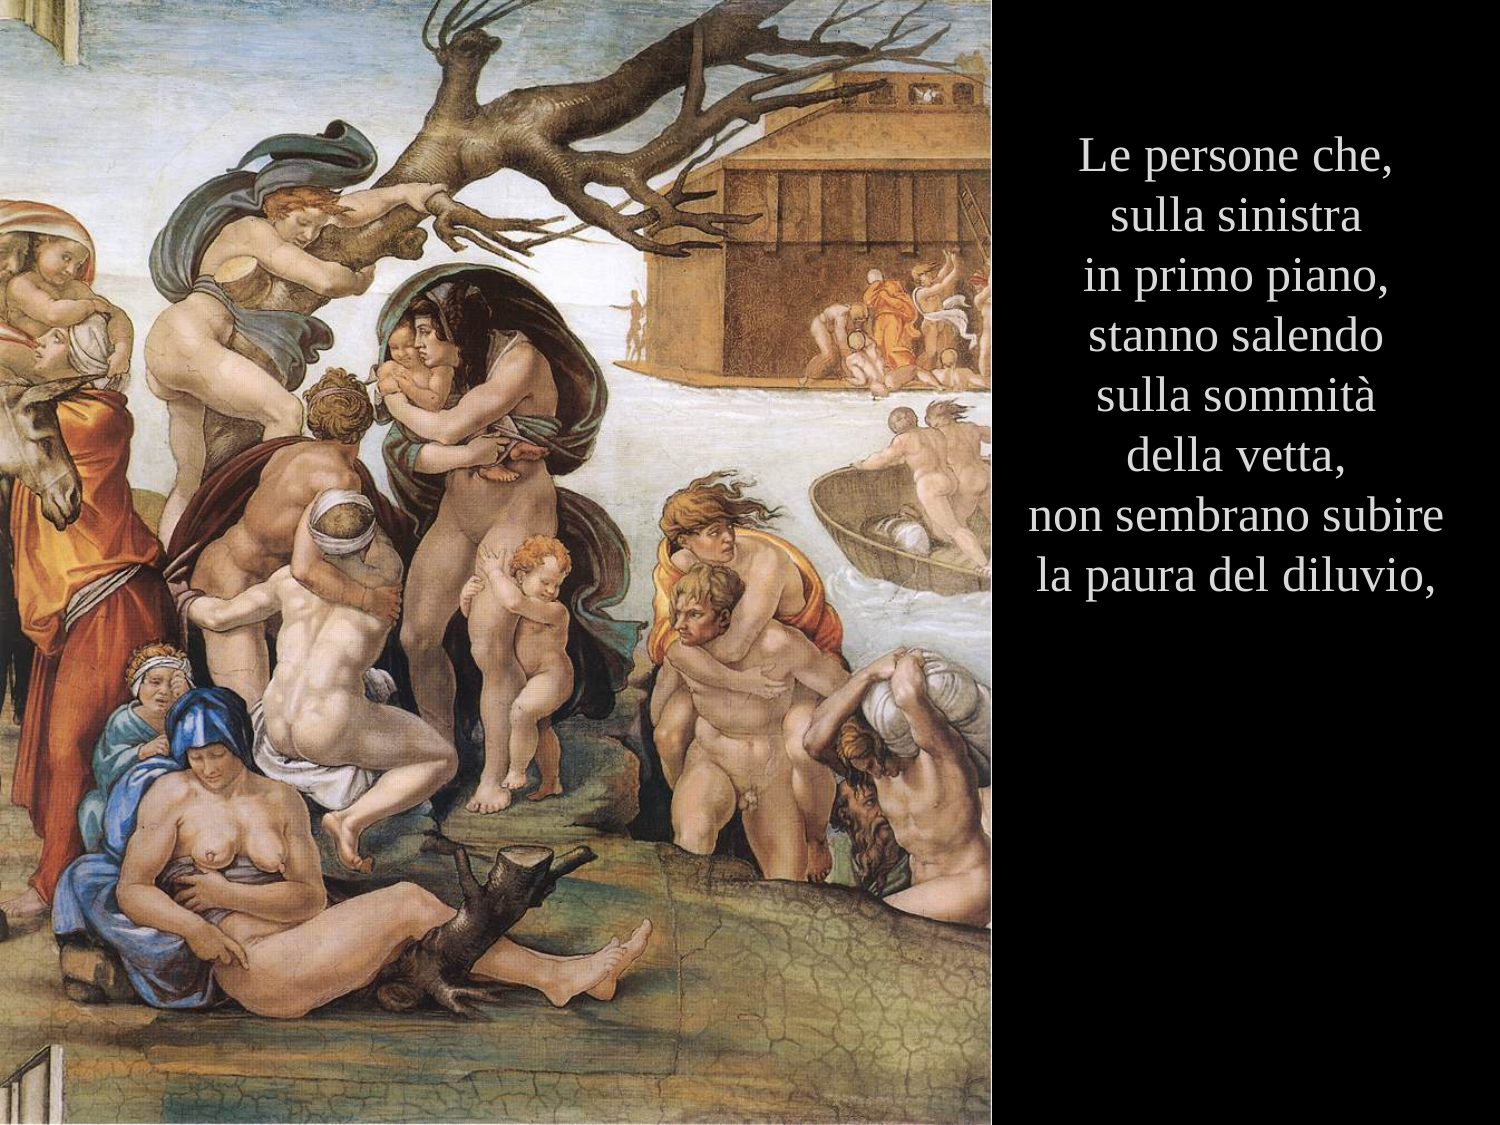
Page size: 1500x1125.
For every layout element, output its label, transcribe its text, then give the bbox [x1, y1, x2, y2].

text_box Le persone che, sulla sinistra in primo piano, stanno salendo sulla sommità della vetta, non sembrano subire la paura del diluvio, [996, 113, 1500, 609]
picture [0, 0, 992, 1125]
